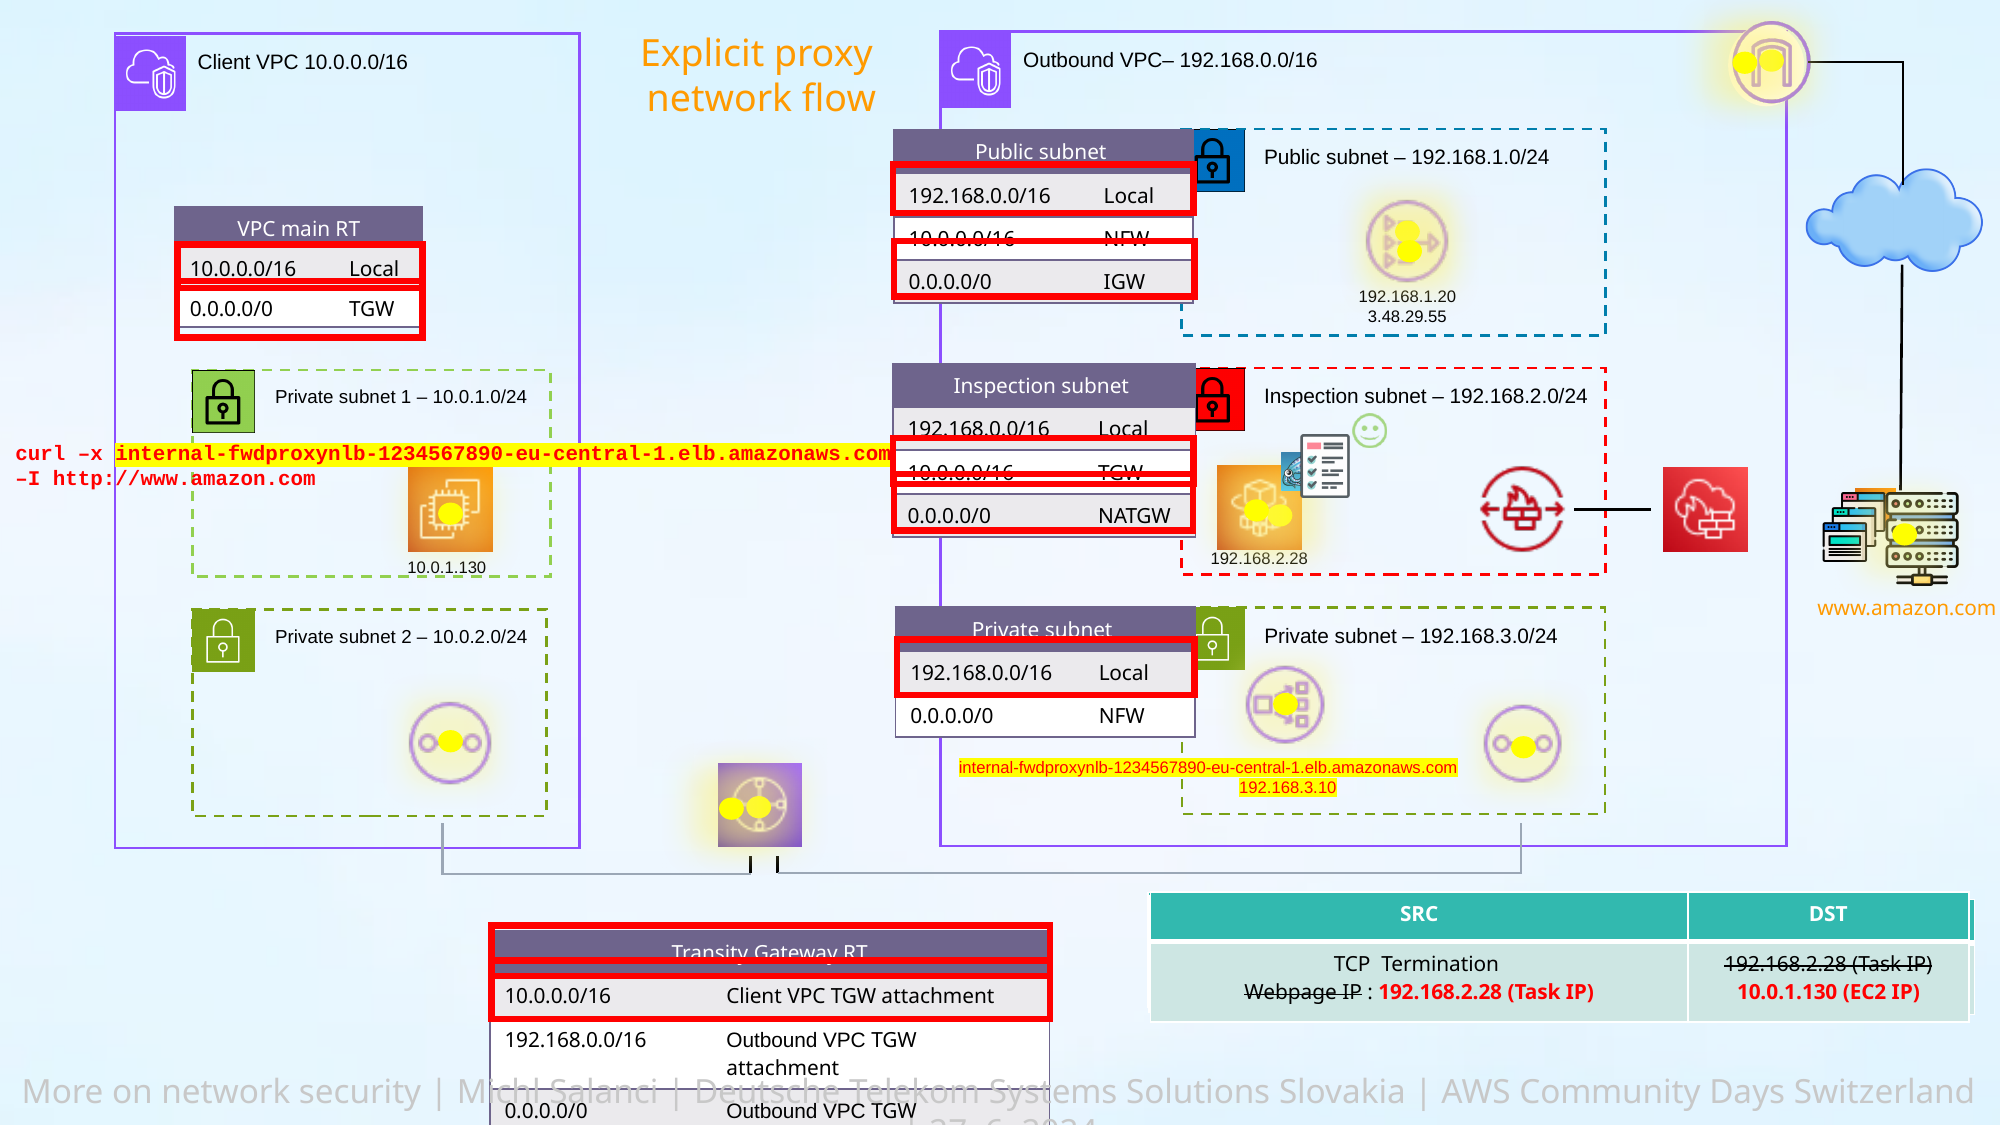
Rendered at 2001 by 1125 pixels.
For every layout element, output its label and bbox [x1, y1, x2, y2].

text_box [1293, 413, 1387, 498]
picture [0, 0, 2000, 1125]
text_box [1819, 488, 1969, 586]
